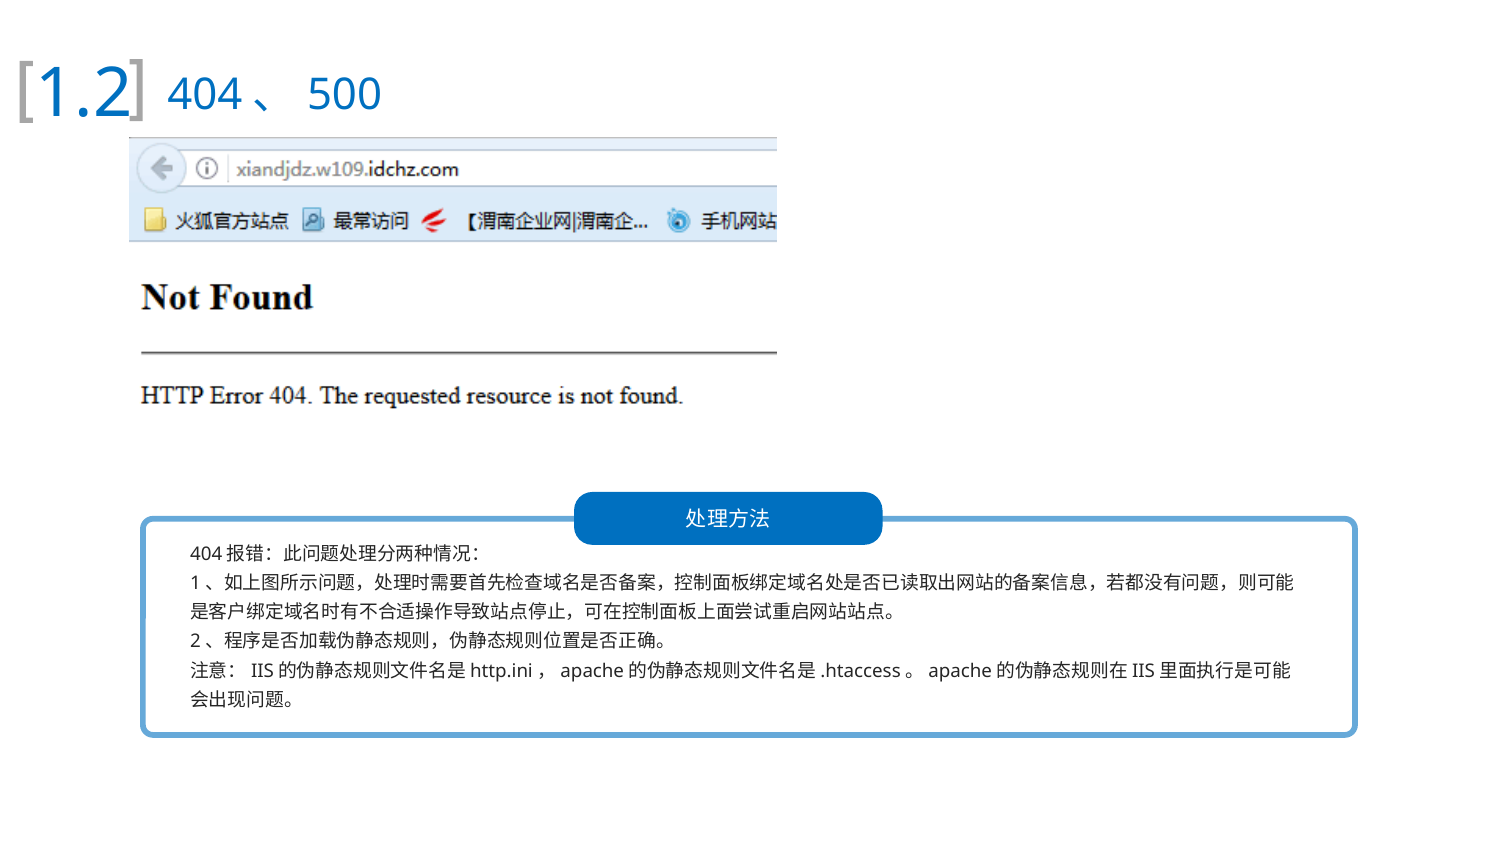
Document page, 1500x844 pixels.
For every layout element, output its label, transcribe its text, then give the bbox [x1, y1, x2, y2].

text_box 1.2 [20, 42, 148, 138]
picture [129, 137, 777, 465]
text_box 处理方法 [574, 491, 883, 527]
text_box 404、500 [152, 58, 397, 126]
text_box [129, 59, 143, 122]
text_box [19, 60, 33, 123]
text_box 404报错：此问题处理分两种情况： 1、如上图所示问题，处理时需要首先检查域名是否备案，控制面板绑定域名处是否已读取出网站的备案信息，若都没有问题，则可能是客户绑定域名时有不合适操作导致站点停止，可在控制面板上面尝试重启网站站点。 2、程序是否加载伪静态规则，伪静态规则位置是否正确。 注意：IIS的伪静态规则文件名是http.ini，apache的伪静态规则文件名是.htaccess。apache的伪静态规则在IIS里面执行是可能会出现问题。 [175, 527, 1323, 718]
text_box [142, 518, 1356, 735]
